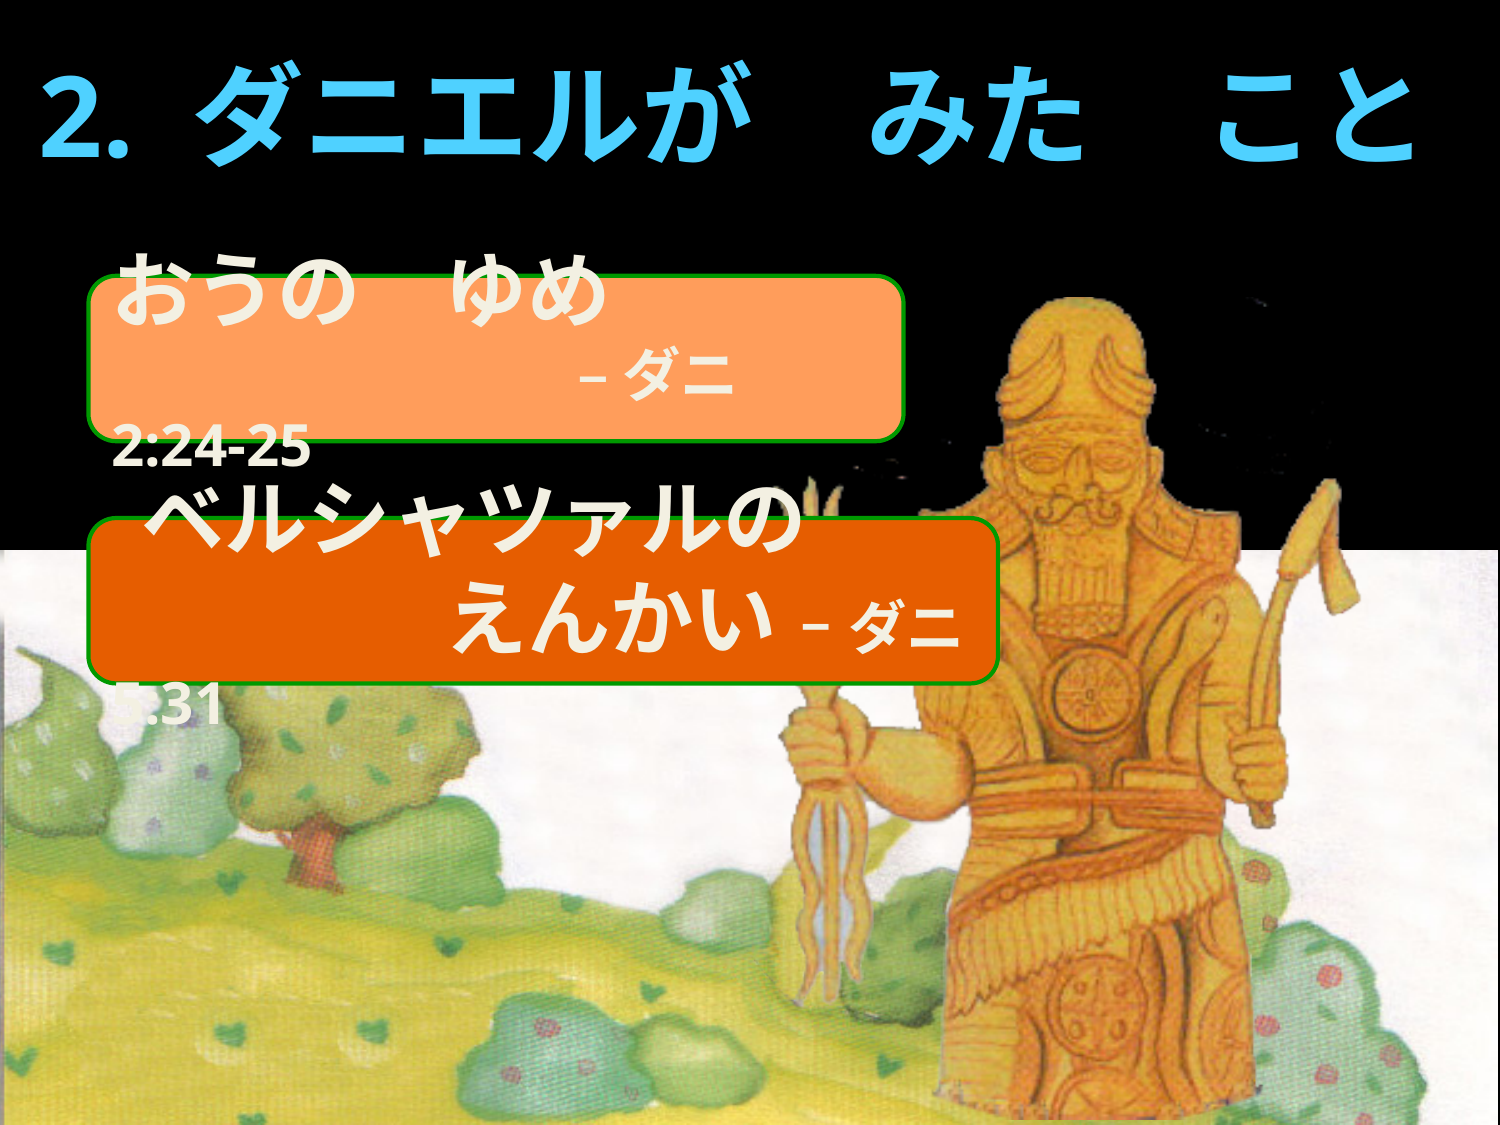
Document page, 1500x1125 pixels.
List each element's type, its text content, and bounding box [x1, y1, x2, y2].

title 2. ダニエルが みた こと [4, 4, 1500, 220]
picture [0, 297, 1500, 1125]
text_box ベルシャツァルの えんかい – ダニ 5:31 [86, 515, 673, 549]
text_box おうの ゆめ – ダニ 2:24-25 [86, 273, 905, 444]
